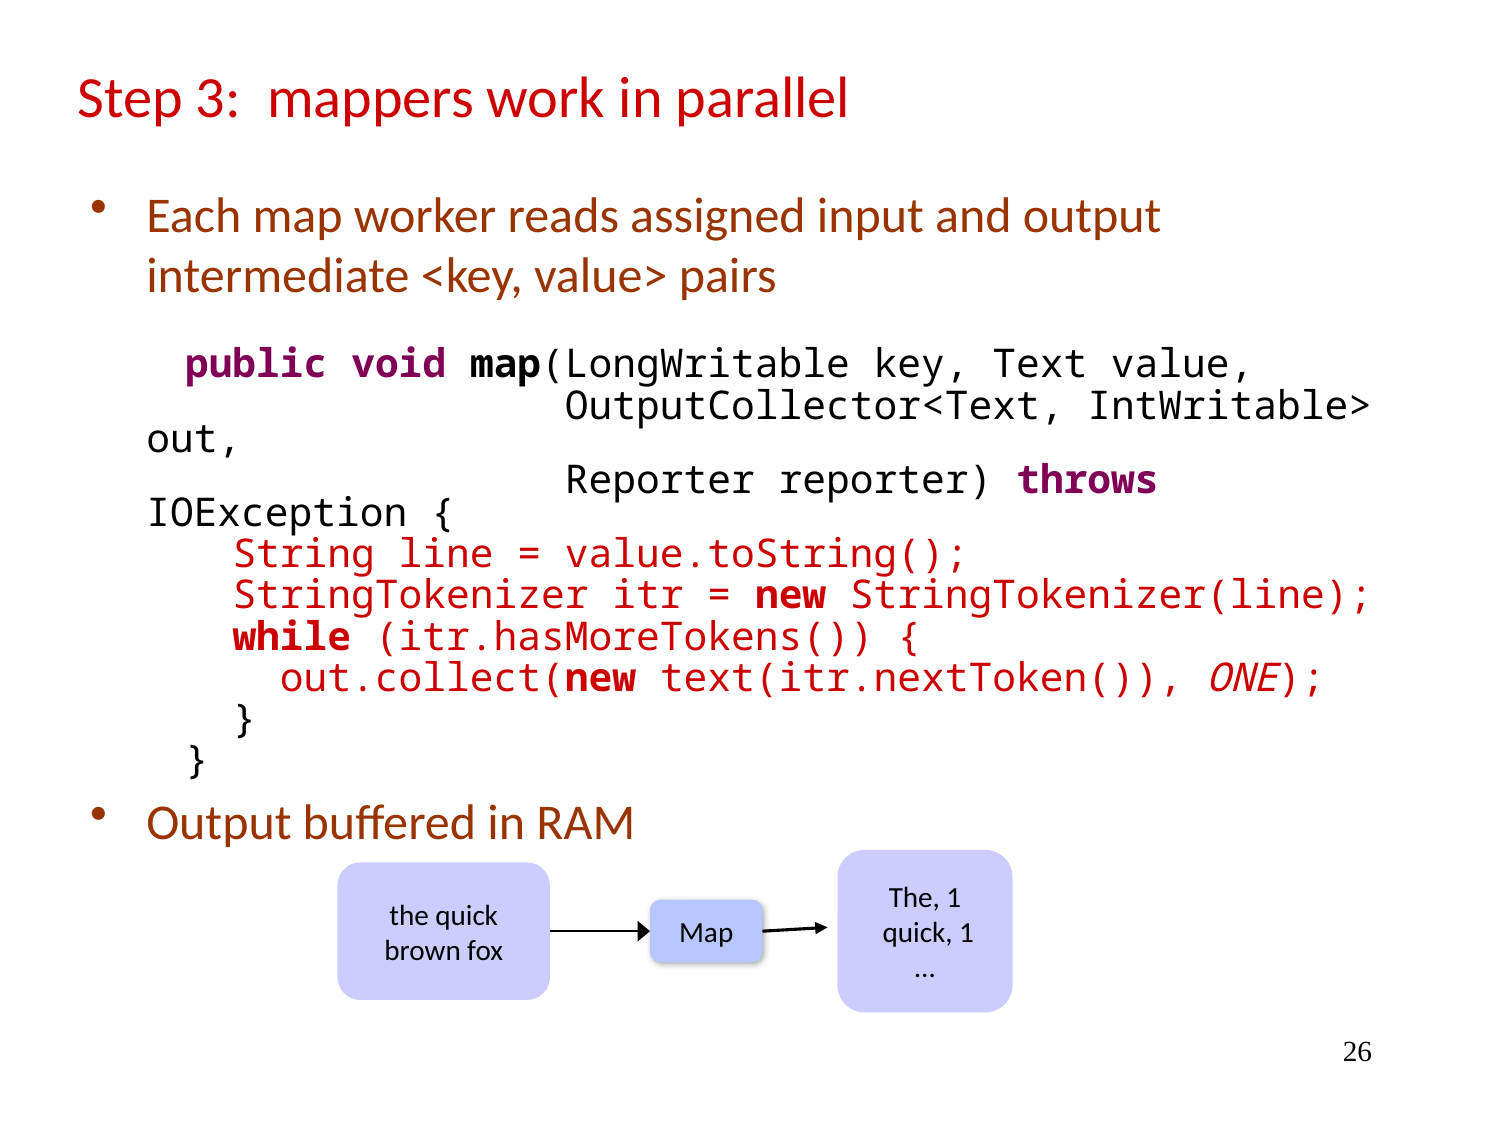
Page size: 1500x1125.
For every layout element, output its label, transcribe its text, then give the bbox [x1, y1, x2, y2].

text_box Map [650, 899, 763, 963]
slide_number 26 [1074, 1024, 1388, 1101]
list Each map worker reads assigned input and output intermediate <key, value> pairs public void map(LongWritable key, Text value, OutputCollector<Text, IntWritable> out, Reporter reporter) throws IOException { String line = value.toString(); StringTokenizer itr = new StringTokenizer(line); while (itr.hasMoreTokens()) { out.collect(new text(itr.nextToken()), ONE); } } Output buffered in RAM [74, 174, 1438, 1001]
title Step 3: mappers work in parallel [62, 62, 1438, 126]
text_box The, 1 quick, 1 … [837, 849, 1013, 1013]
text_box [762, 927, 828, 932]
text_box the quick brown fox [337, 862, 550, 1000]
